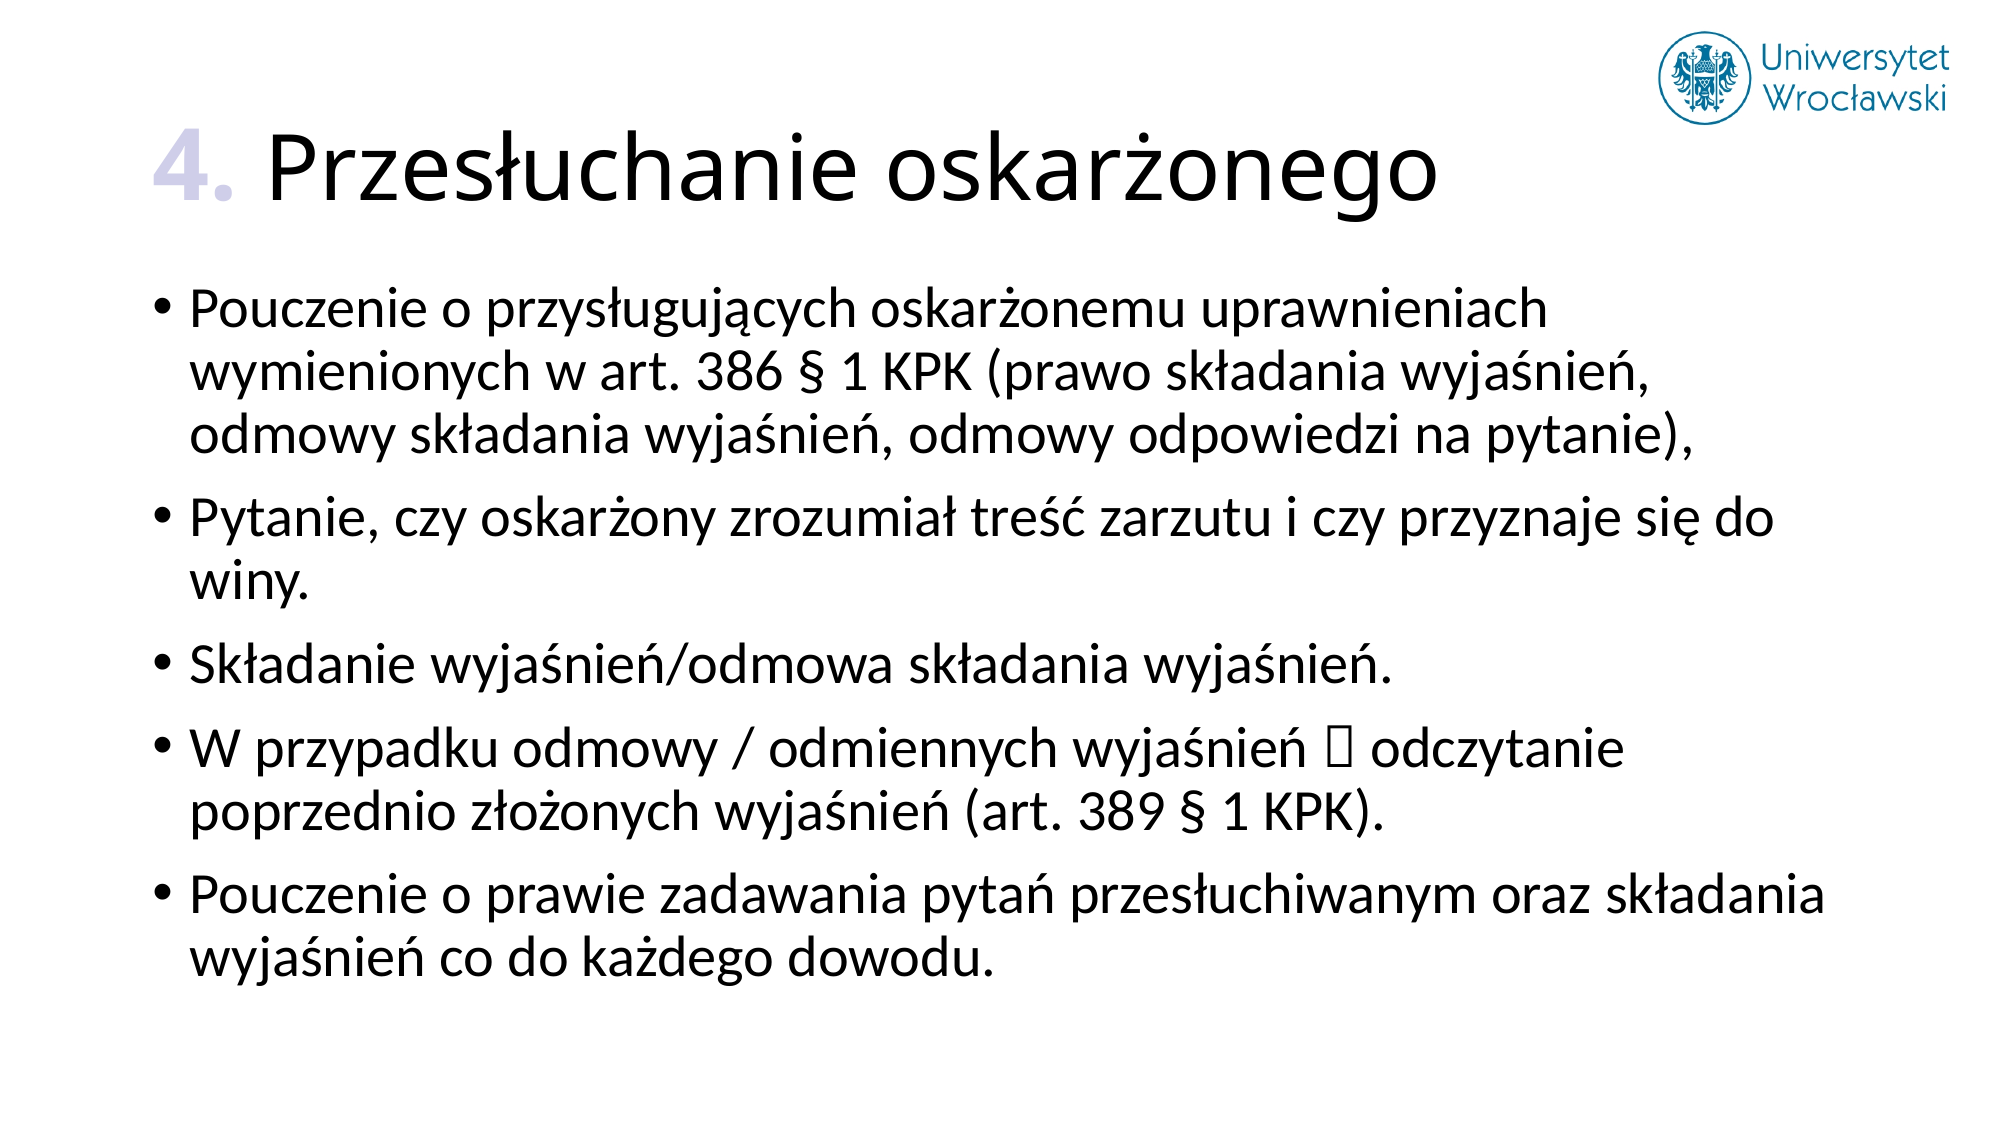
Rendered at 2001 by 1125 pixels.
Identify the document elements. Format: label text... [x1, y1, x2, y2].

title 4. Przesłuchanie oskarżonego [137, 59, 1863, 269]
picture [1624, 0, 2000, 163]
list Pouczenie o przysługujących oskarżonemu uprawnieniach wymienionych w art. 386 § 1 KPK (prawo składania wyjaśnień, odmowy składania wyjaśnień, odmowy odpowiedzi na pytanie), Pytanie, czy oskarżony zrozumiał treść zarzutu i czy przyznaje się do winy. Składanie wyjaśnień/odmowa składania wyjaśnień. W przypadku odmowy / odmiennych wyjaśnień  odczytanie poprzednio złożonych wyjaśnień (art. 389 § 1 KPK). Pouczenie o prawie zadawania pytań przesłuchiwanym oraz składania wyjaśnień co do każdego dowodu. [137, 269, 1863, 1074]
